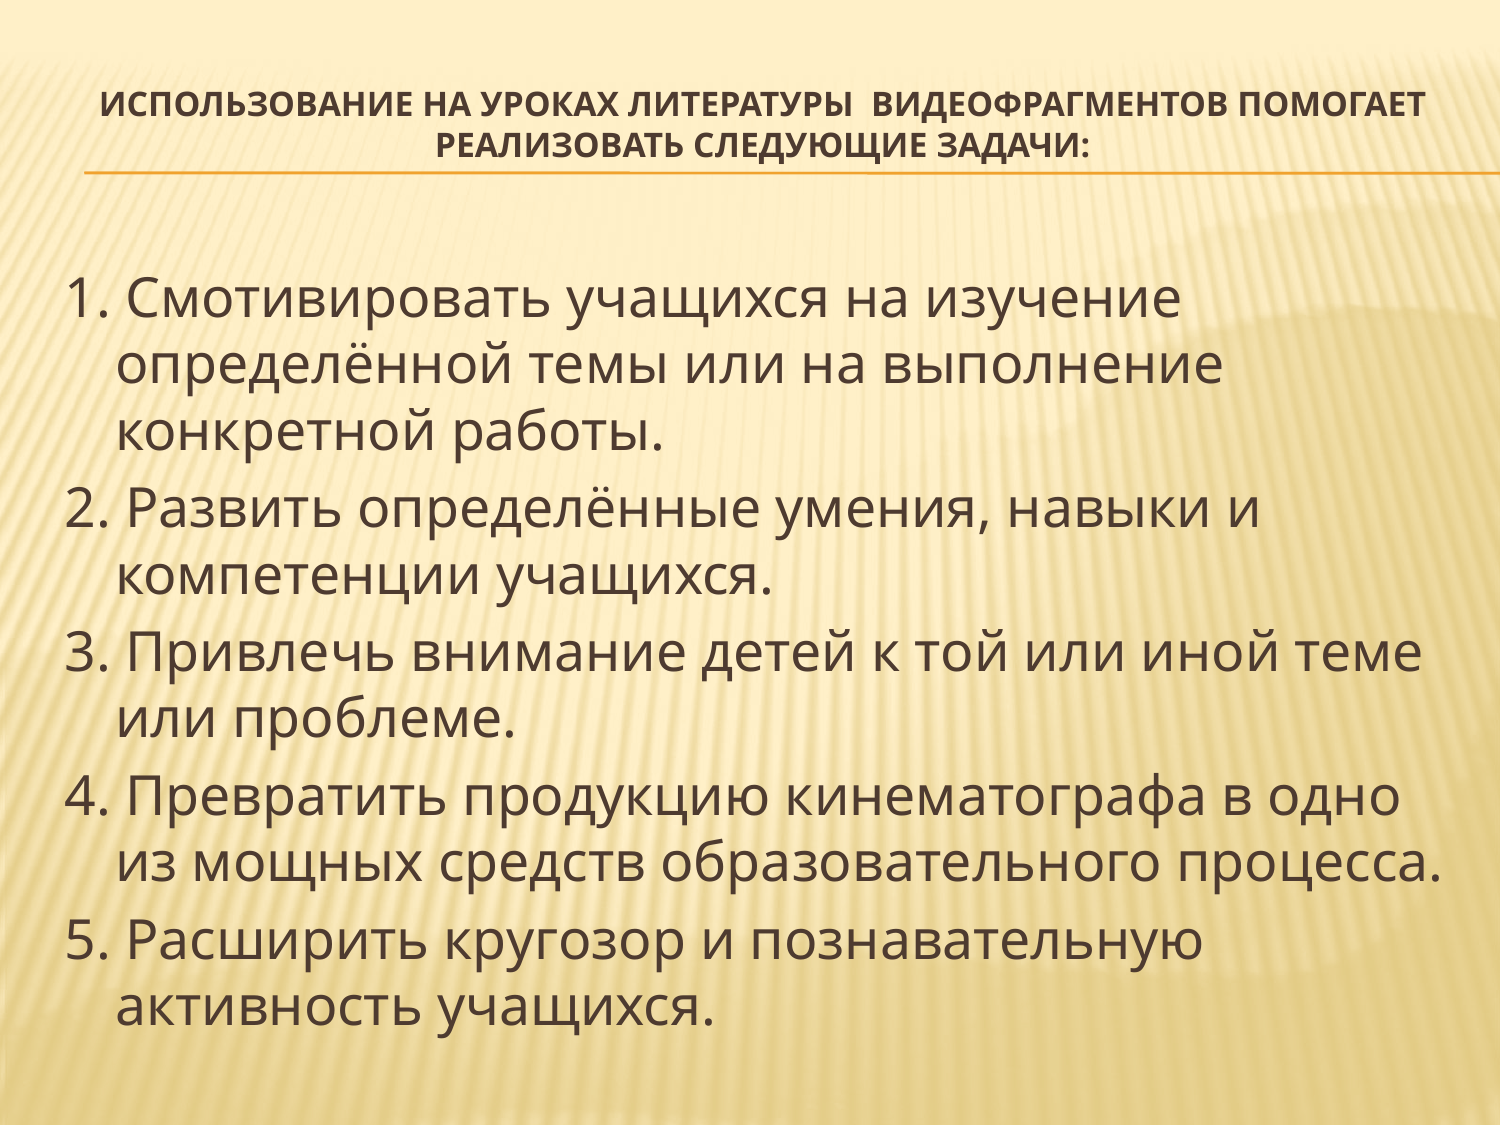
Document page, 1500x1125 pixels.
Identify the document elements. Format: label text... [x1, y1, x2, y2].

title использование на уроках литературы видеофрагментов помогает реализовать следующие задачи: [50, 75, 1475, 213]
list 1. Смотивировать учащихся на изучение определённой темы или на выполнение конкретной работы. 2. Развить определённые умения, навыки и компетенции учащихся. 3. Привлечь внимание детей к той или иной теме или проблеме. 4. Превратить продукцию кинематографа в одно из мощных средств образовательного процесса. 5. Расширить кругозор и познавательную активность учащихся. [50, 254, 1475, 1079]
